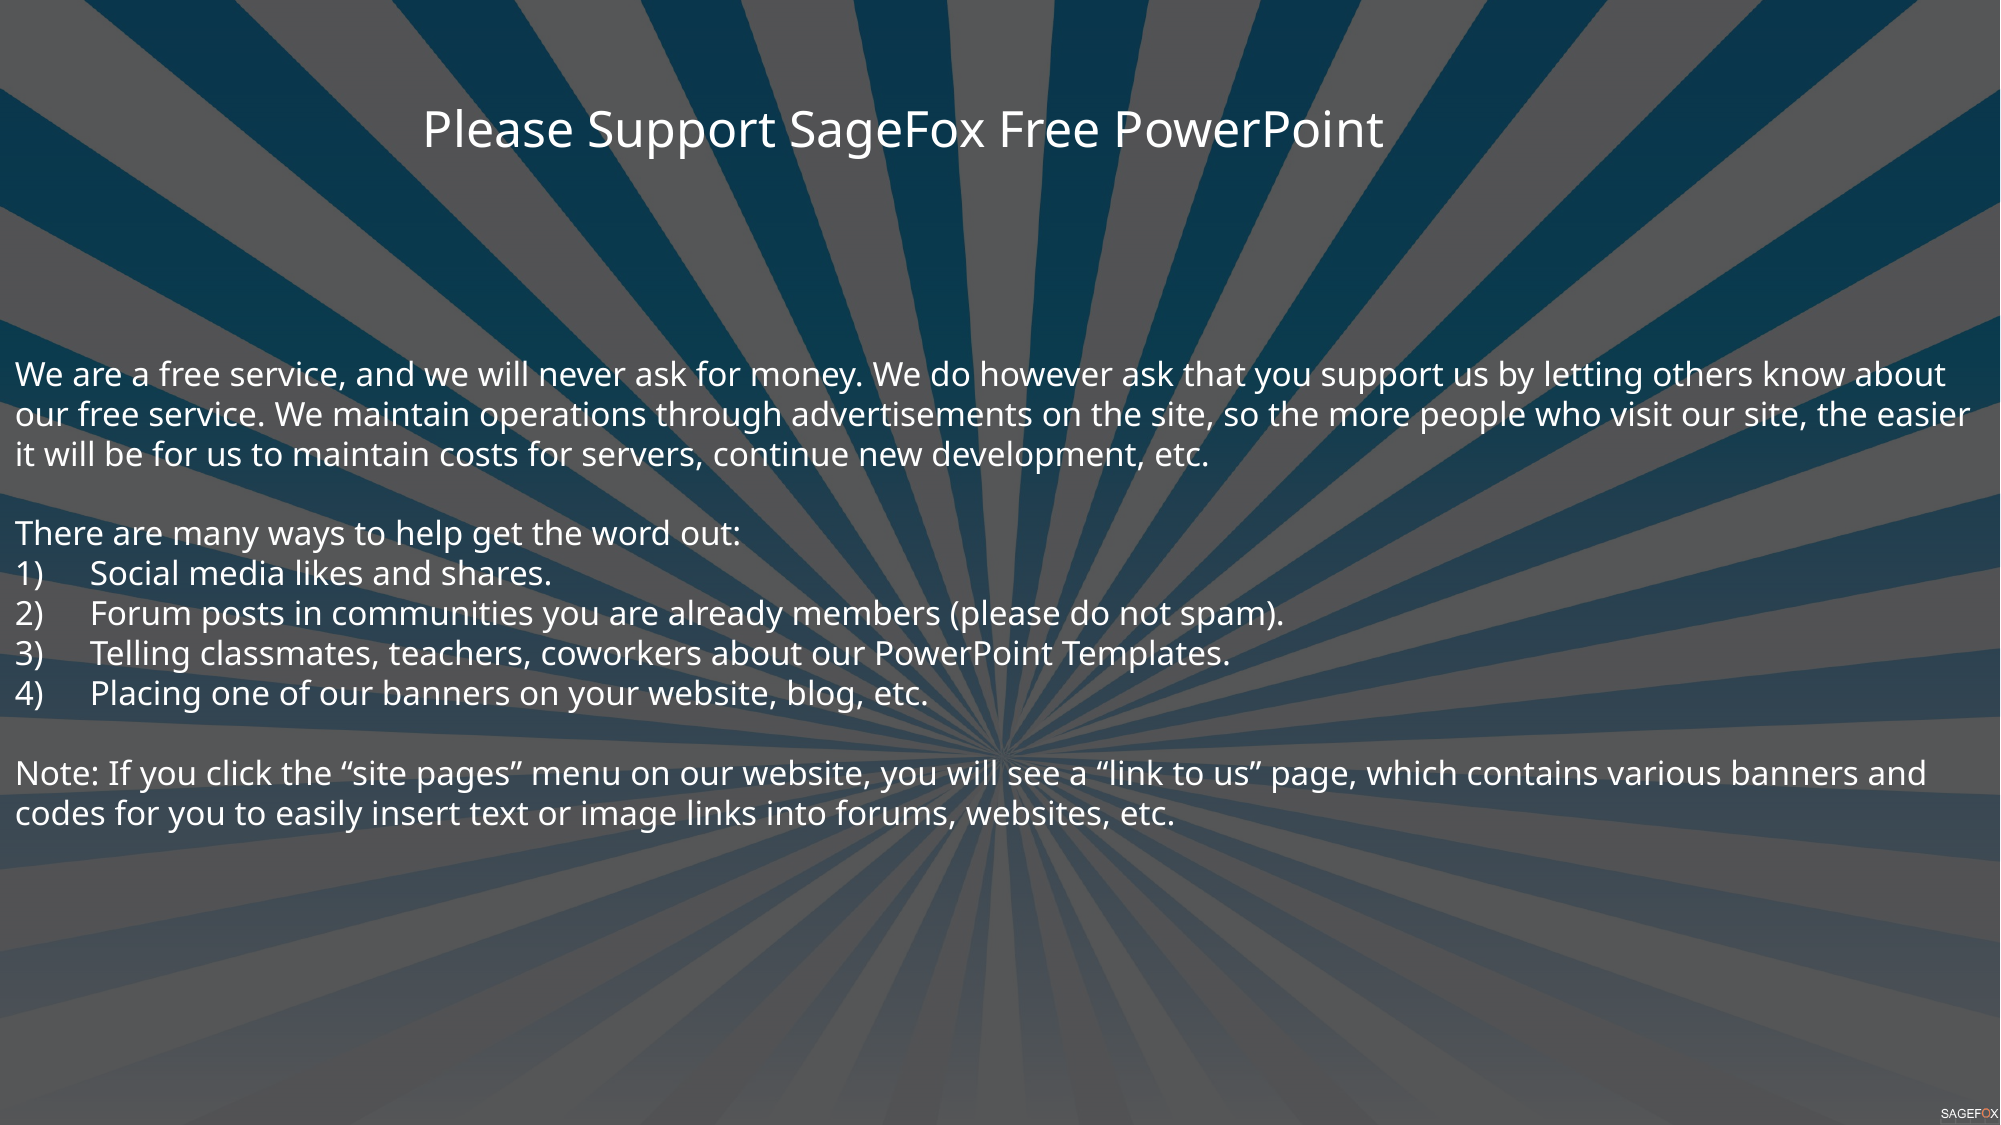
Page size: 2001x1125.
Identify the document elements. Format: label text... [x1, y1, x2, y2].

text_box We are a free service, and we will never ask for money. We do however ask that you support us by letting others know about our free service. We maintain operations through advertisements on the site, so the more people who visit our site, the easier it will be for us to maintain costs for servers, continue new development, etc. There are many ways to help get the word out: Social media likes and shares. Forum posts in communities you are already members (please do not spam). Telling classmates, teachers, coworkers about our PowerPoint Templates. Placing one of our banners on your website, blog, etc. Note: If you click the “site pages” menu on our website, you will see a “link to us” page, which contains various banners and codes for you to easily insert text or image links into forums, websites, etc. [0, 0, 2000, 1125]
title Please Support SageFox Free PowerPoint [363, 72, 1444, 190]
